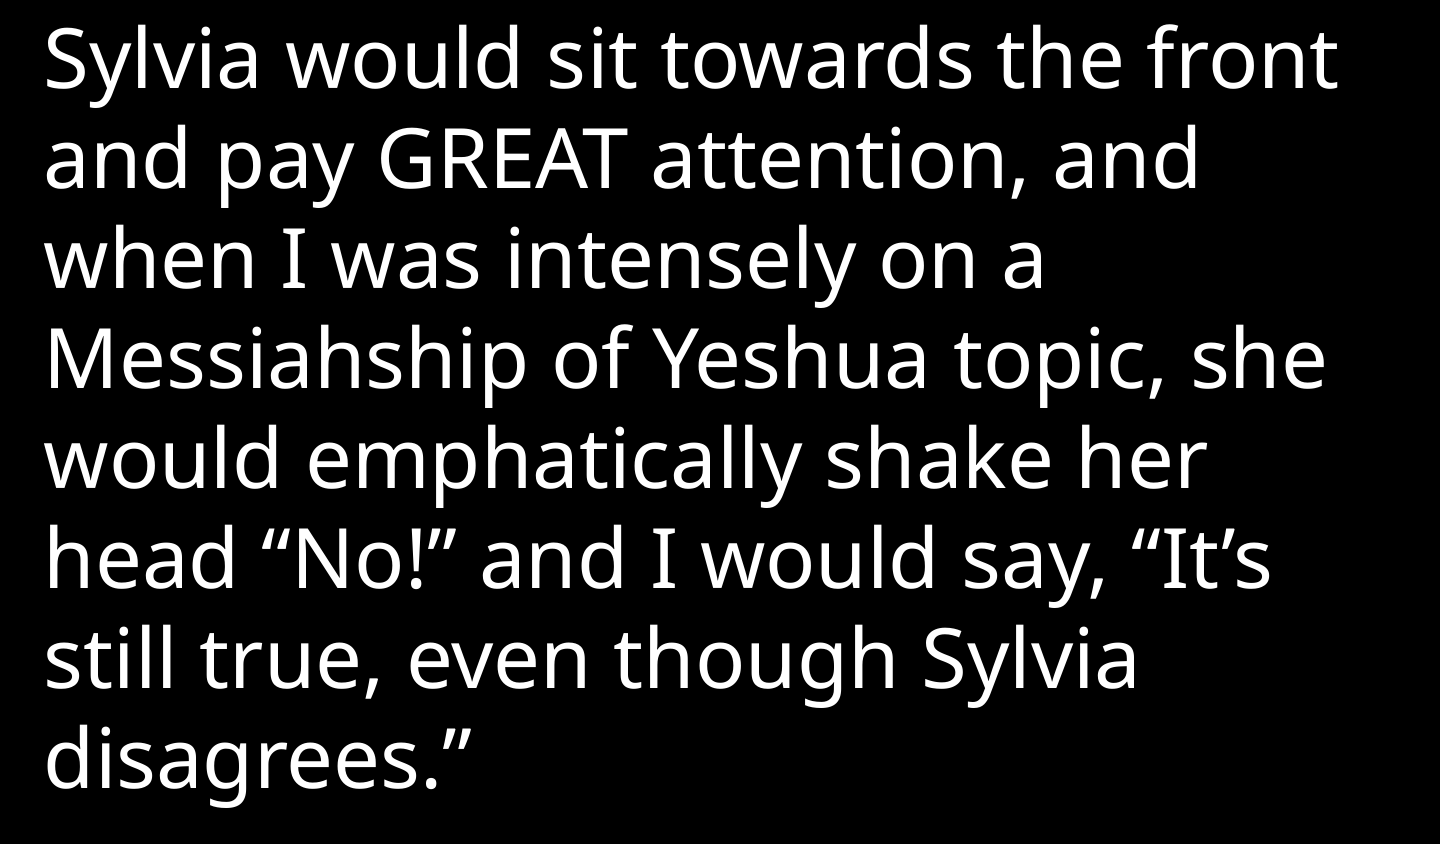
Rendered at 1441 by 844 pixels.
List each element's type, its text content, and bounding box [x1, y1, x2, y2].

subtitle Sylvia would sit towards the front and pay GREAT attention, and when I was intensely on a Messiahship of Yeshua topic, she would emphatically shake her head “No!” and I would say, “It’s still true, even though Sylvia disagrees.” [32, 0, 1408, 844]
